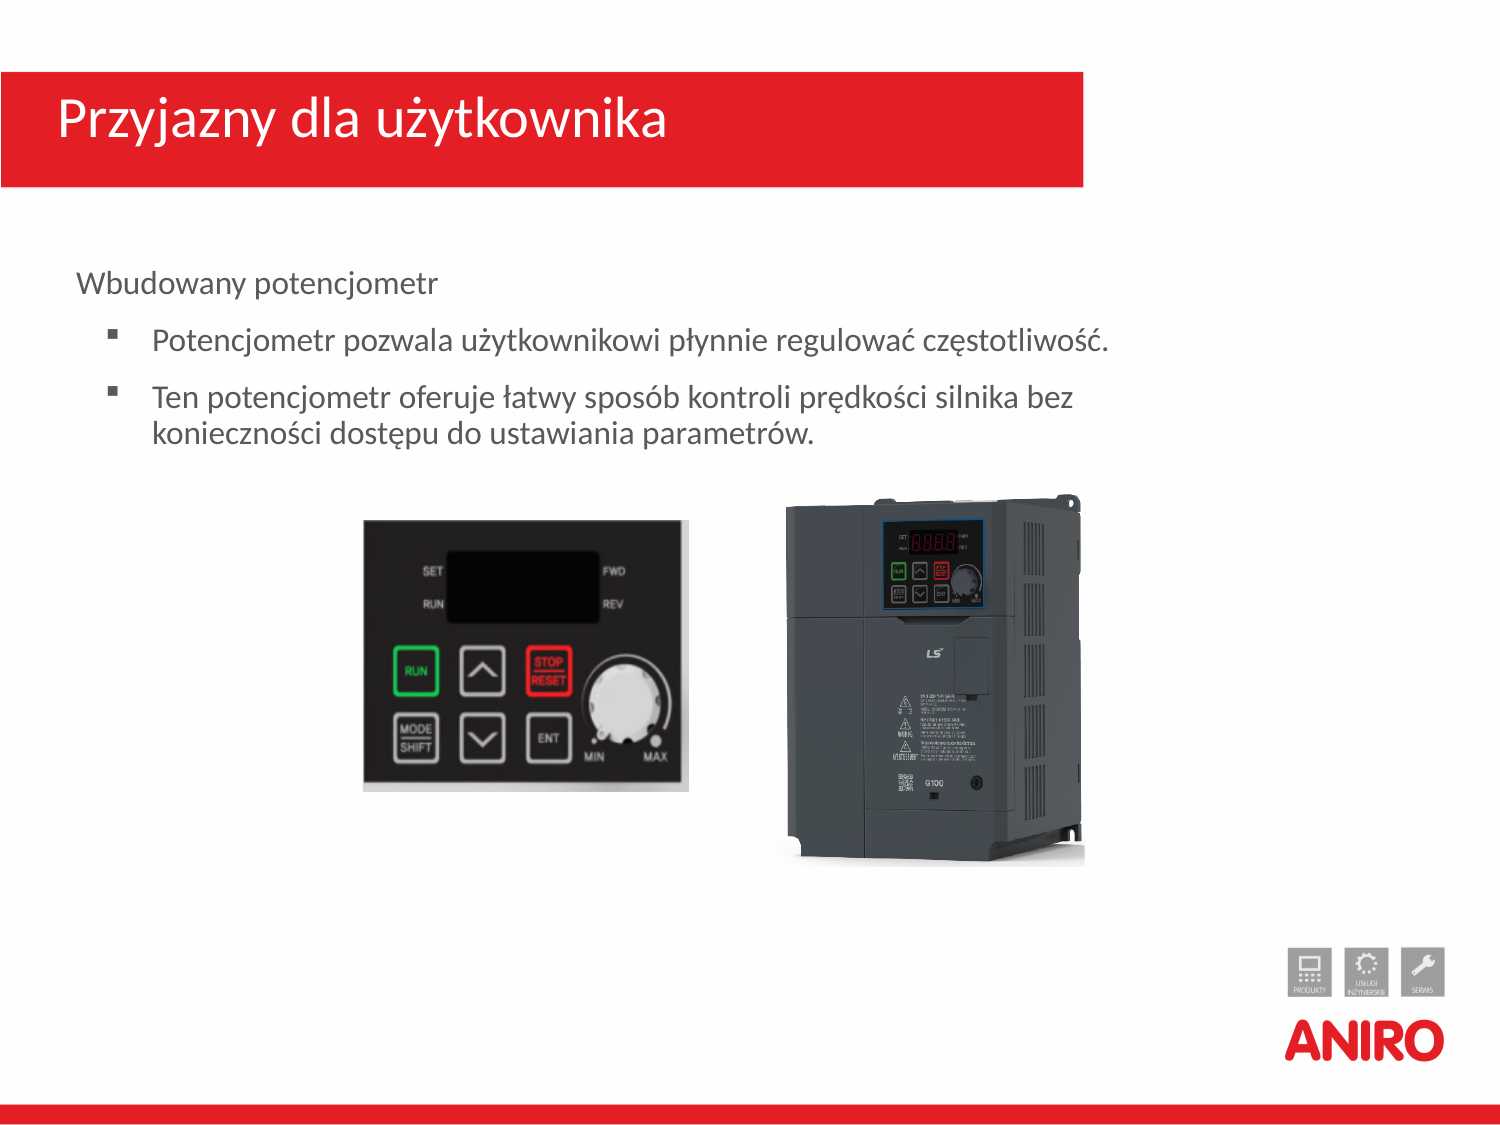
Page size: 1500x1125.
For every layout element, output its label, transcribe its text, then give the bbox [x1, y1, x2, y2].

picture [0, 0, 1500, 1125]
subtitle Wbudowany potencjometr Potencjometr pozwala użytkownikowi płynnie regulować częstotliwość. Ten potencjometr oferuje łatwy sposób kontroli prędkości silnika bez konieczności dostępu do ustawiania parametrów. [61, 258, 1187, 531]
title Przyjazny dla użytkownika [42, 142, 844, 228]
